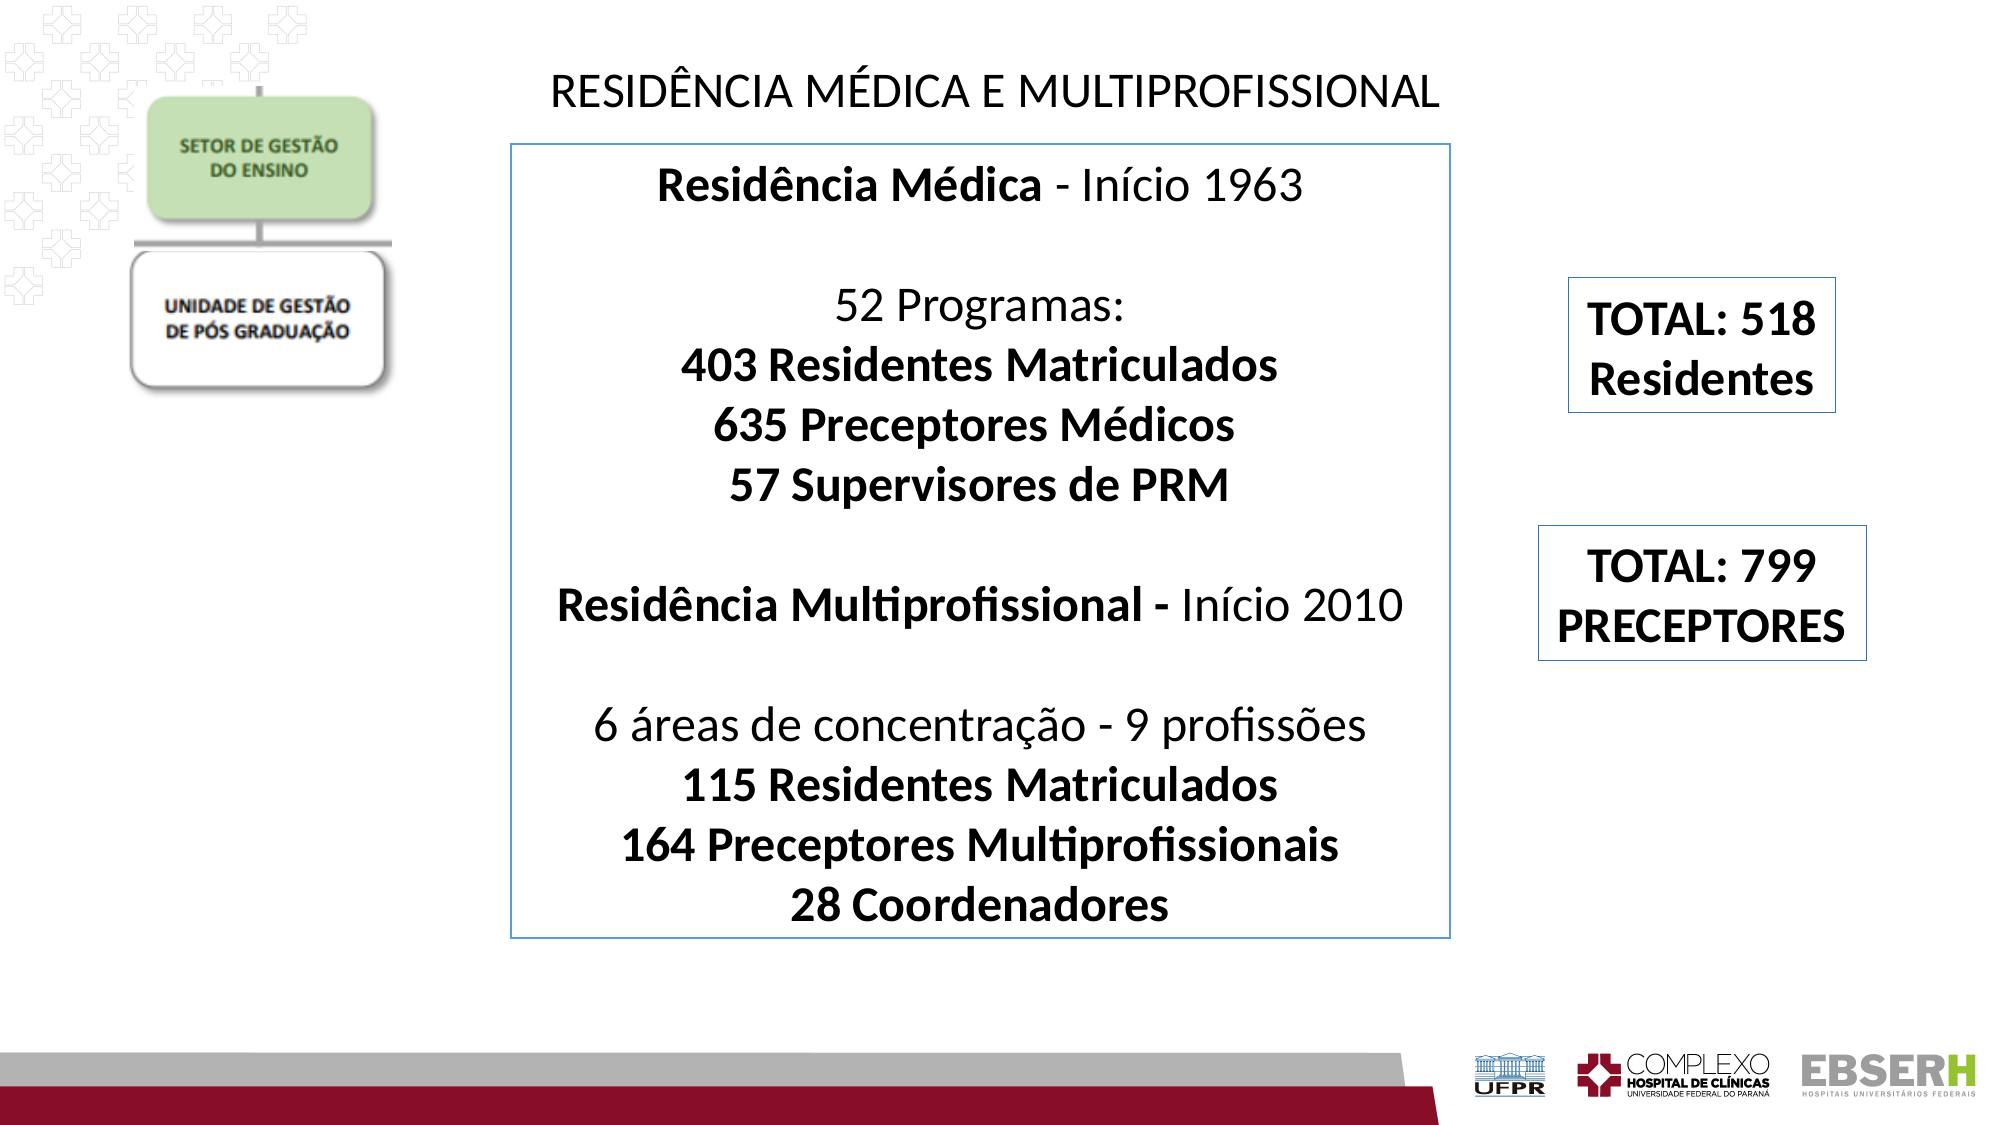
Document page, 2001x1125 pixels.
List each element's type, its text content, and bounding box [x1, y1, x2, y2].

text_box RESIDÊNCIA MÉDICA E MULTIPROFISSIONAL [423, 50, 1569, 169]
text_box TOTAL: 799 PRECEPTORES [1538, 525, 1867, 661]
text_box Residência Médica - Início 1963 52 Programas: 403 Residentes Matriculados 635 Preceptores Médicos 57 Supervisores de PRM Residência Multiprofissional - Início 2010 6 áreas de concentração - 9 profissões 115 Residentes Matriculados 164 Preceptores Multiprofissionais 28 Coordenadores [510, 143, 1451, 939]
picture [0, 0, 2001, 1125]
text_box TOTAL: 518 Residentes [1568, 277, 1836, 413]
